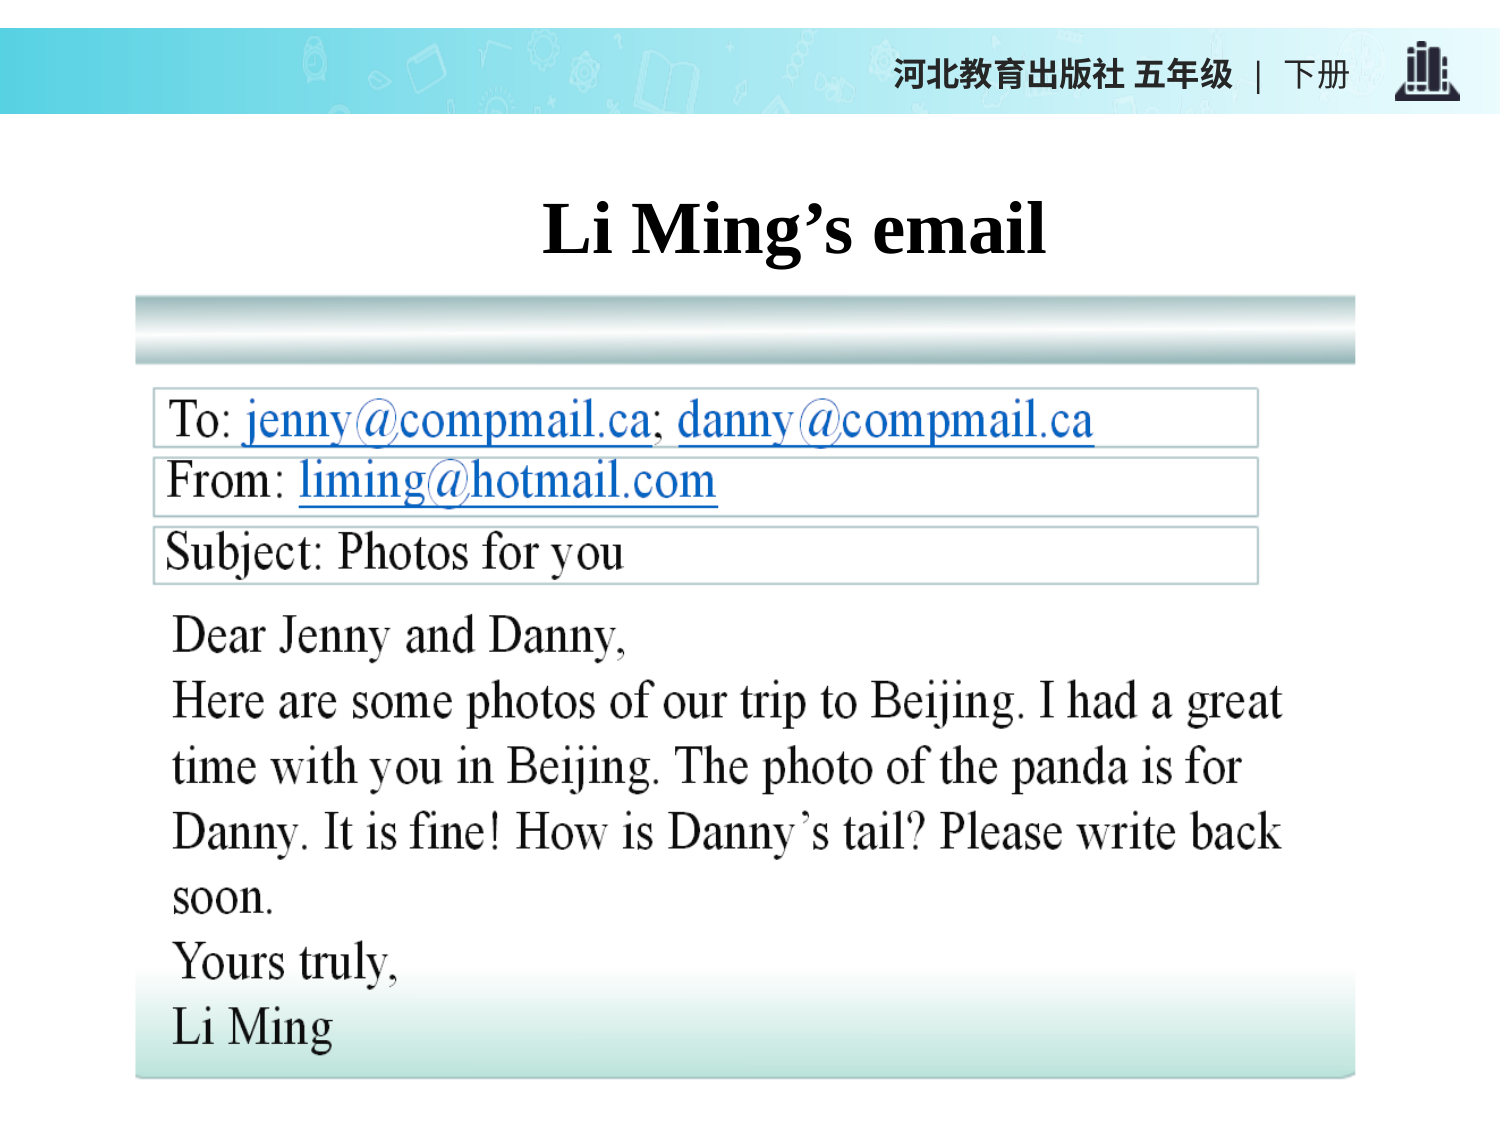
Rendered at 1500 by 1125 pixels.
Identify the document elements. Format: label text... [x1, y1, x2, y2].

picture [131, 280, 1369, 1097]
picture [1395, 41, 1460, 101]
picture [303, 29, 1385, 114]
text_box Li Ming’s email [527, 171, 1117, 276]
text_box 河北教育出版社 五年级 | 下册 [878, 46, 1396, 101]
